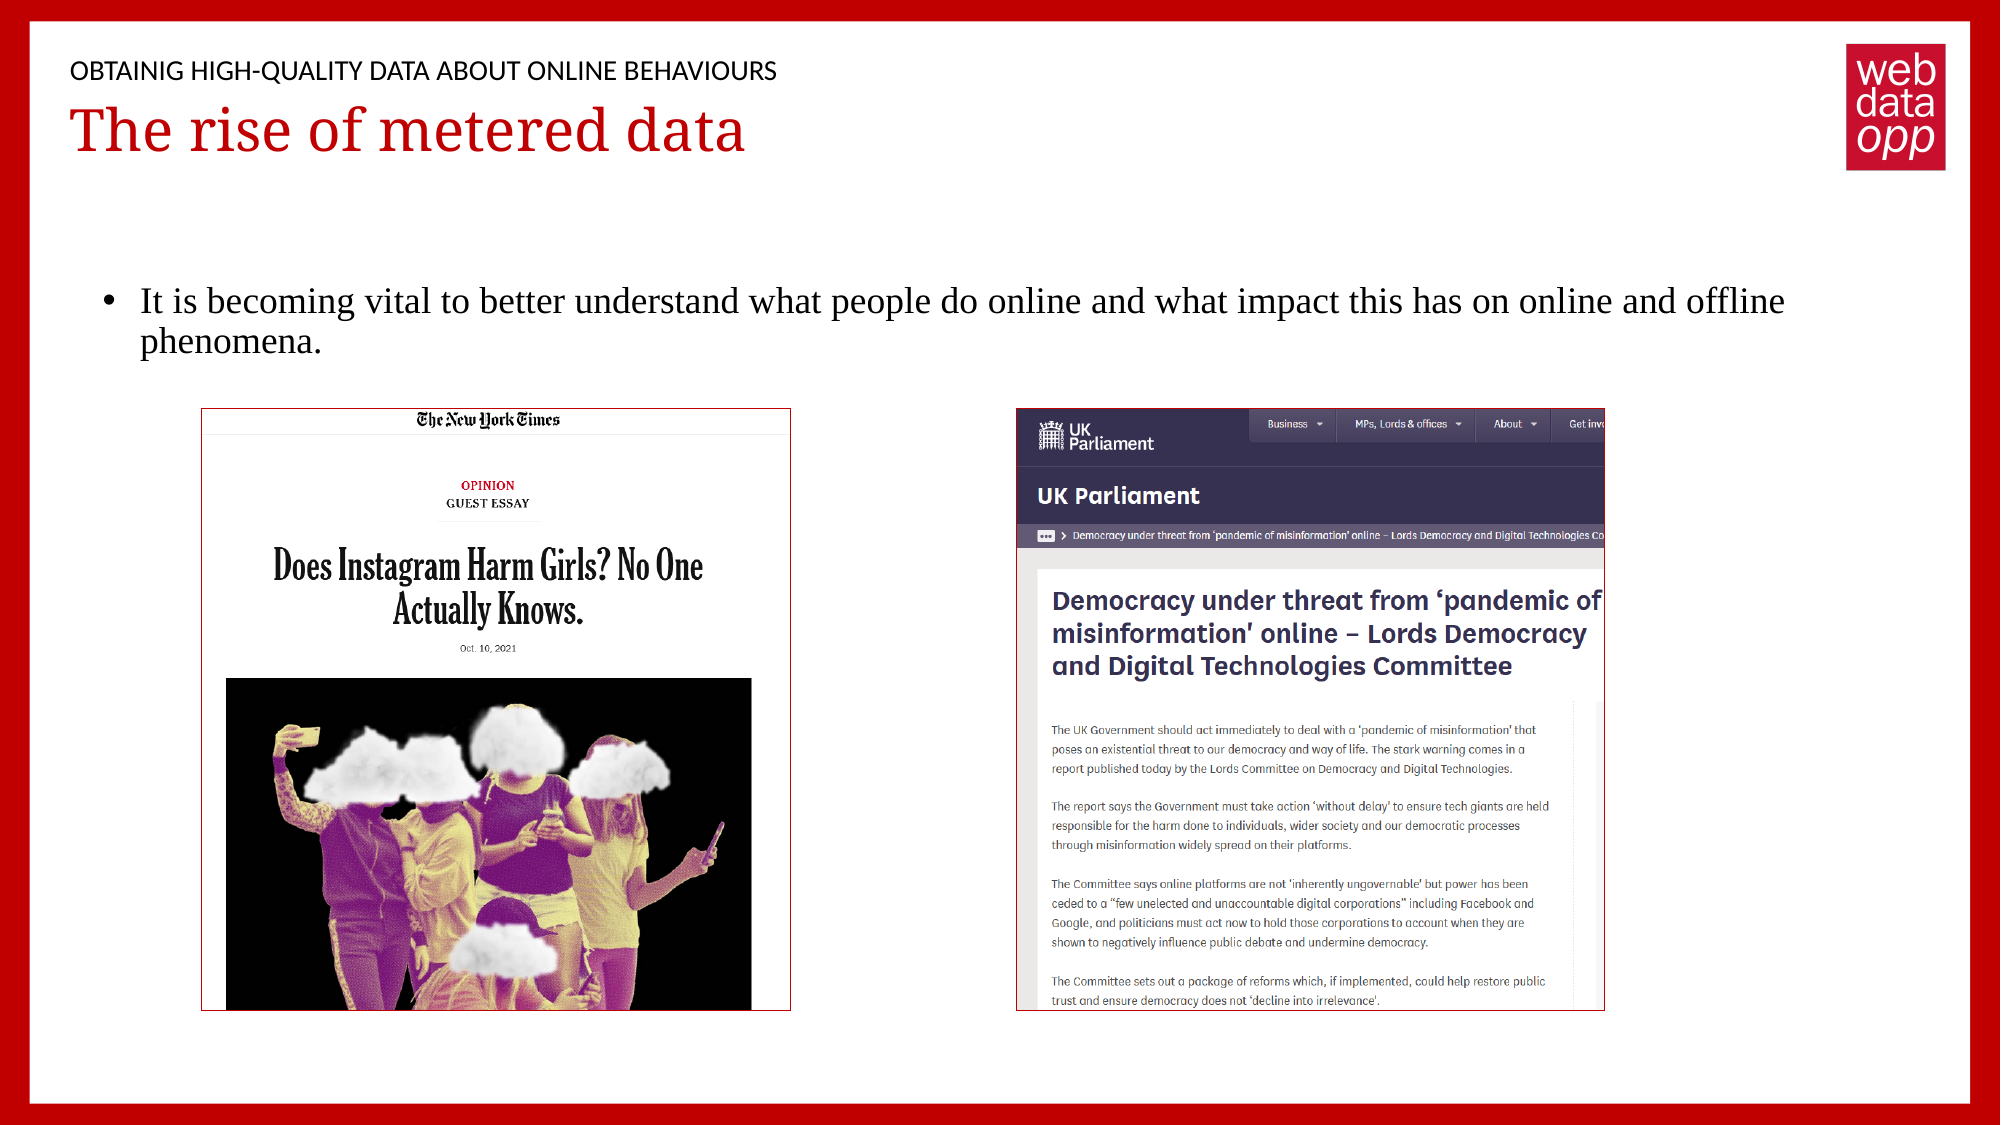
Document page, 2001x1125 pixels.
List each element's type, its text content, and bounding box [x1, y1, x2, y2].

list OBTAINIG HIGH-QUALITY DATA ABOUT ONLINE BEHAVIOURS [54, 48, 1747, 95]
picture [201, 407, 791, 1011]
picture [1845, 42, 1948, 174]
list It is becoming vital to better understand what people do online and what impact this has on online and offline phenomena. [87, 273, 1913, 1055]
picture [1015, 407, 1605, 1011]
title The rise of metered data [54, 97, 1807, 169]
